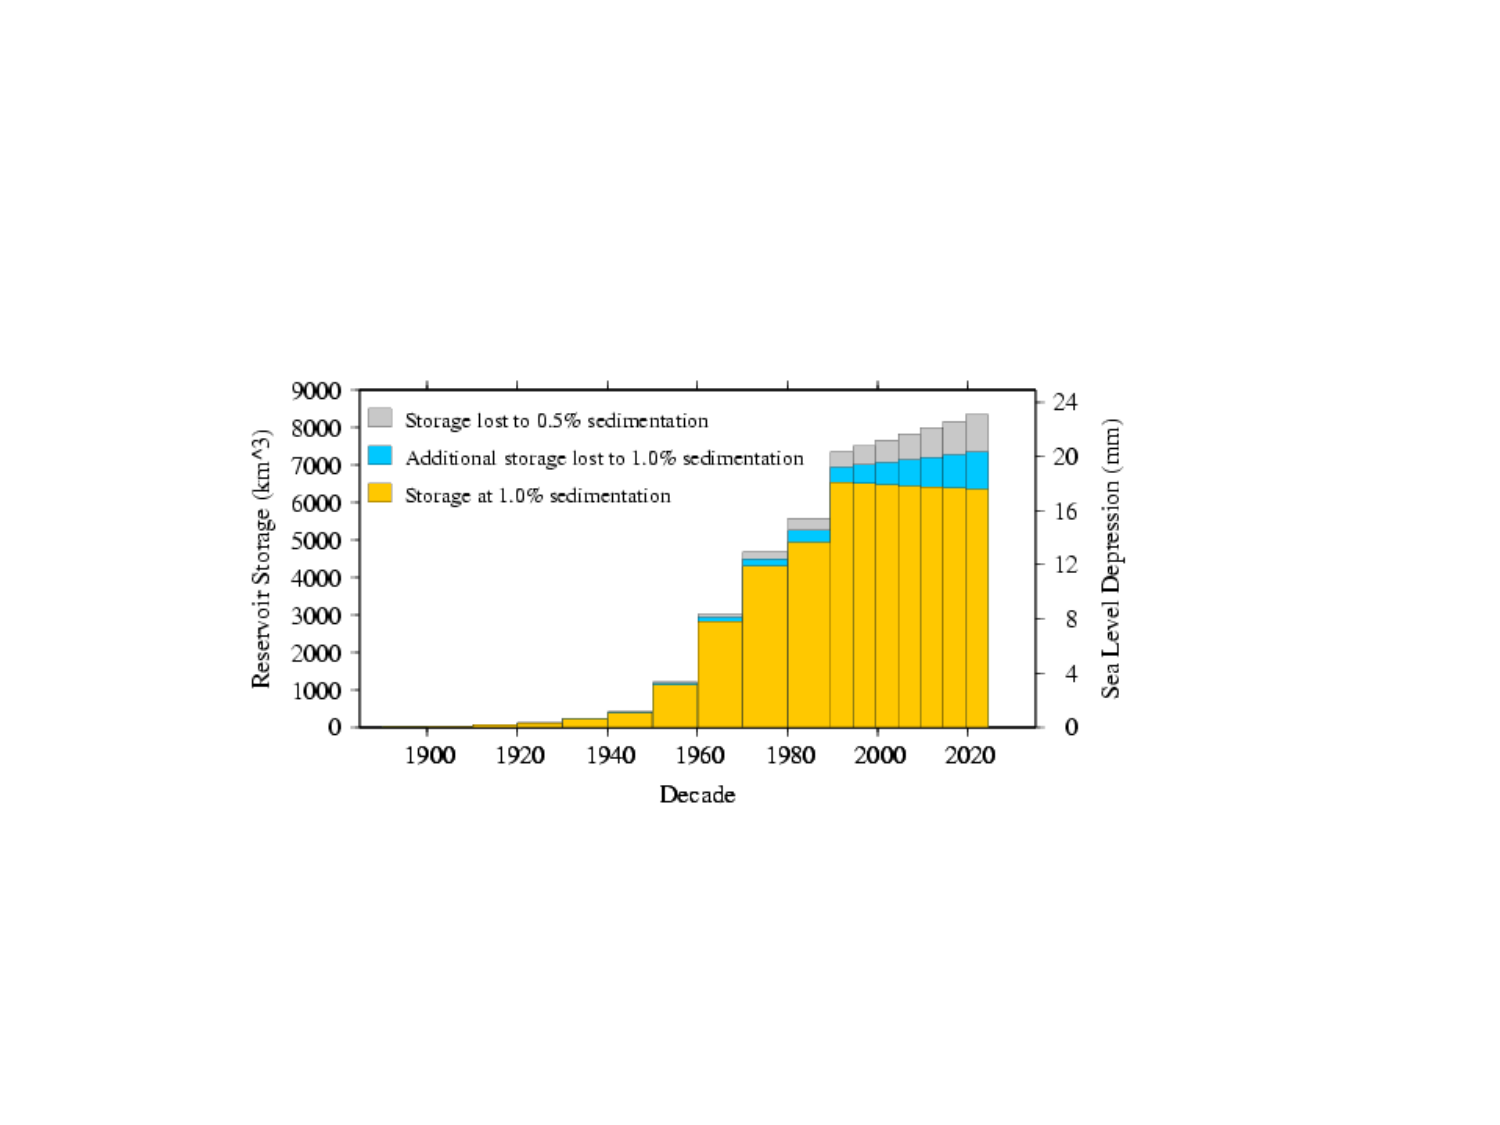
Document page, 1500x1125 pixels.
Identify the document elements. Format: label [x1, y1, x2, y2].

picture [249, 312, 1153, 846]
